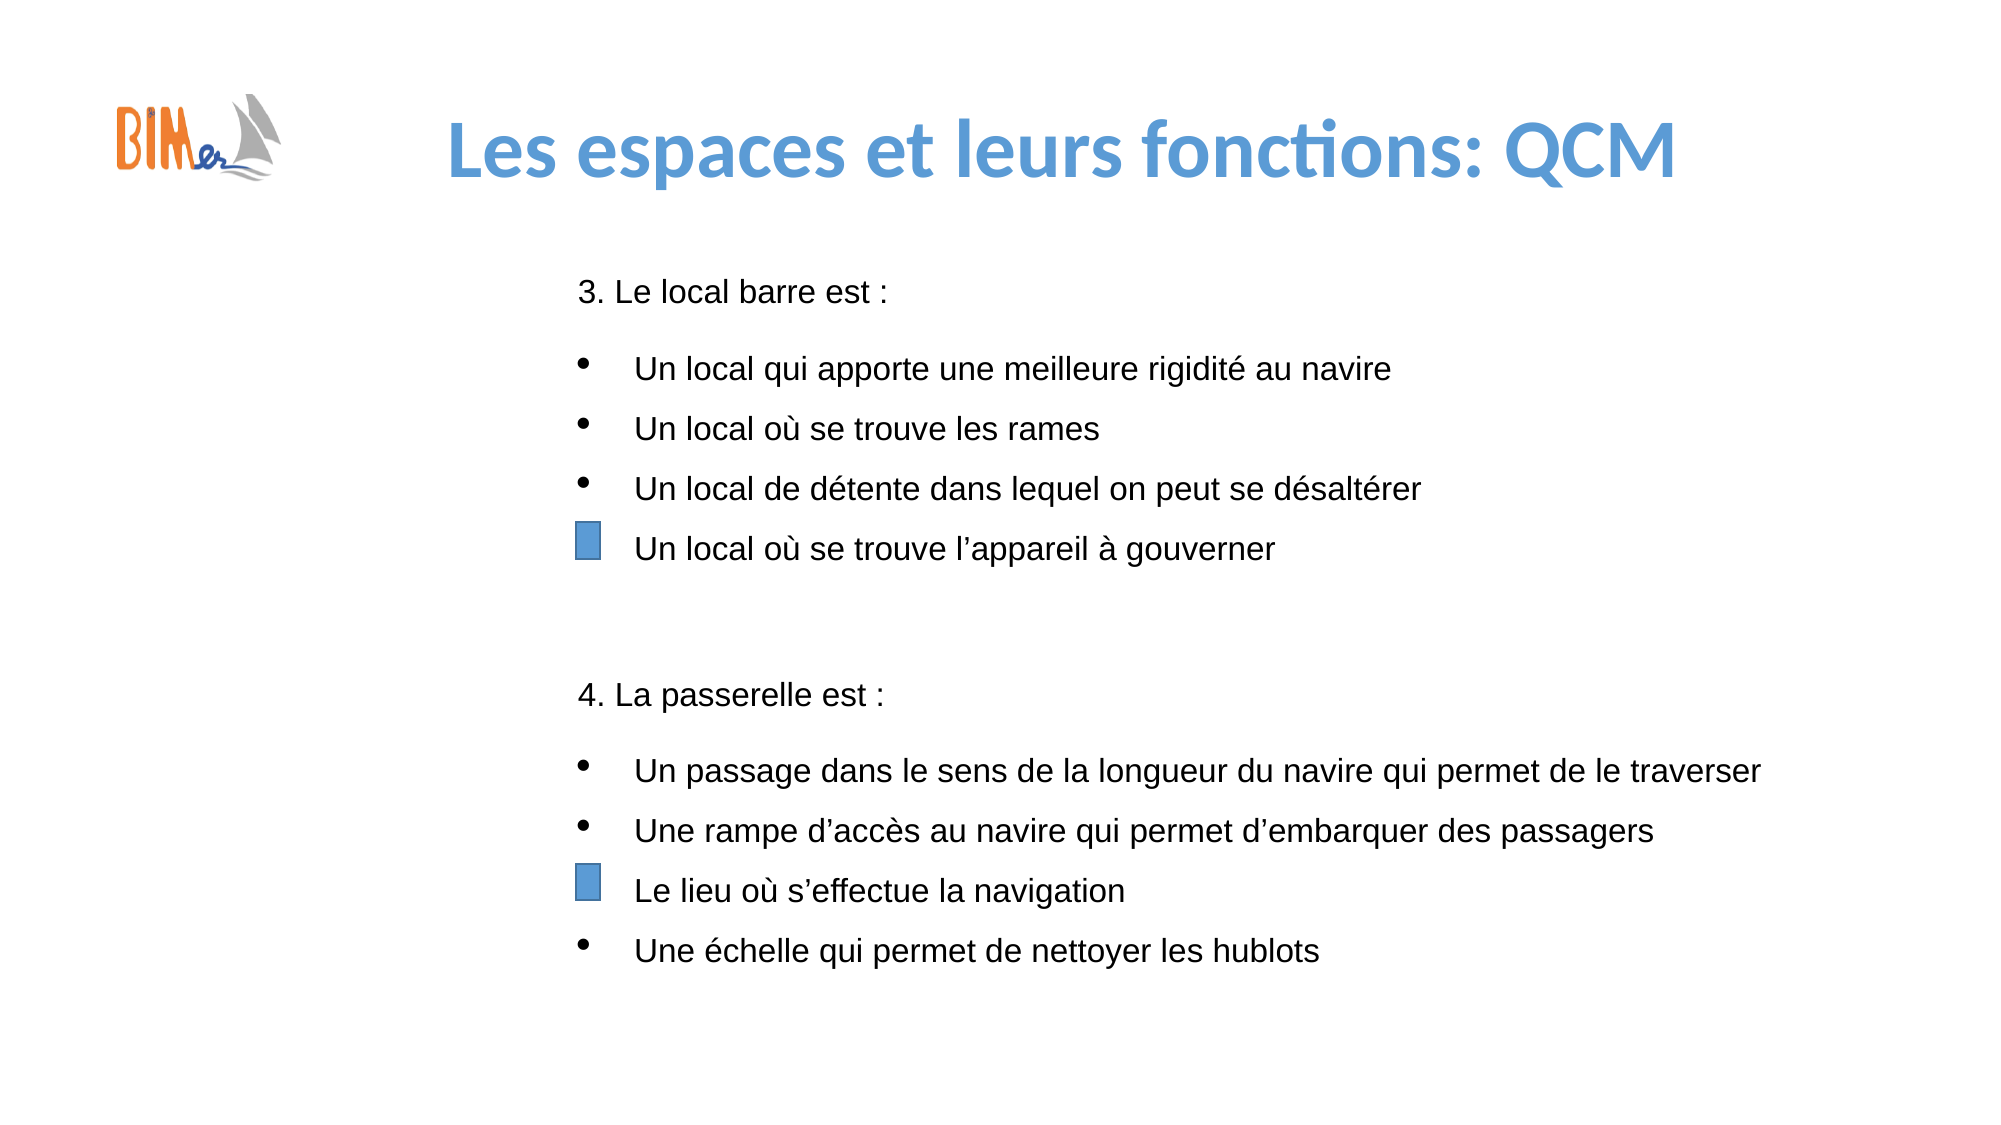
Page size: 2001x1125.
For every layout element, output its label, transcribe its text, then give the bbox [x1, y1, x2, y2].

text_box [575, 521, 601, 560]
text_box [575, 863, 601, 901]
text_box Les espaces et leurs fonctions: QCM [378, 86, 1748, 202]
text_box 4. La passerelle est : Un passage dans le sens de la longueur du navire qui permet de le traverser Une rampe d’accès au navire qui permet d’embarquer des passagers Le lieu où s’effectue la navigation Une échelle qui permet de nettoyer les hublots [563, 659, 1945, 977]
picture [97, 94, 294, 185]
text_box 3. Le local barre est : Un local qui apporte une meilleure rigidité au navire Un local où se trouve les rames Un local de détente dans lequel on peut se désaltérer Un local où se trouve l’appareil à gouverner [563, 257, 1564, 575]
